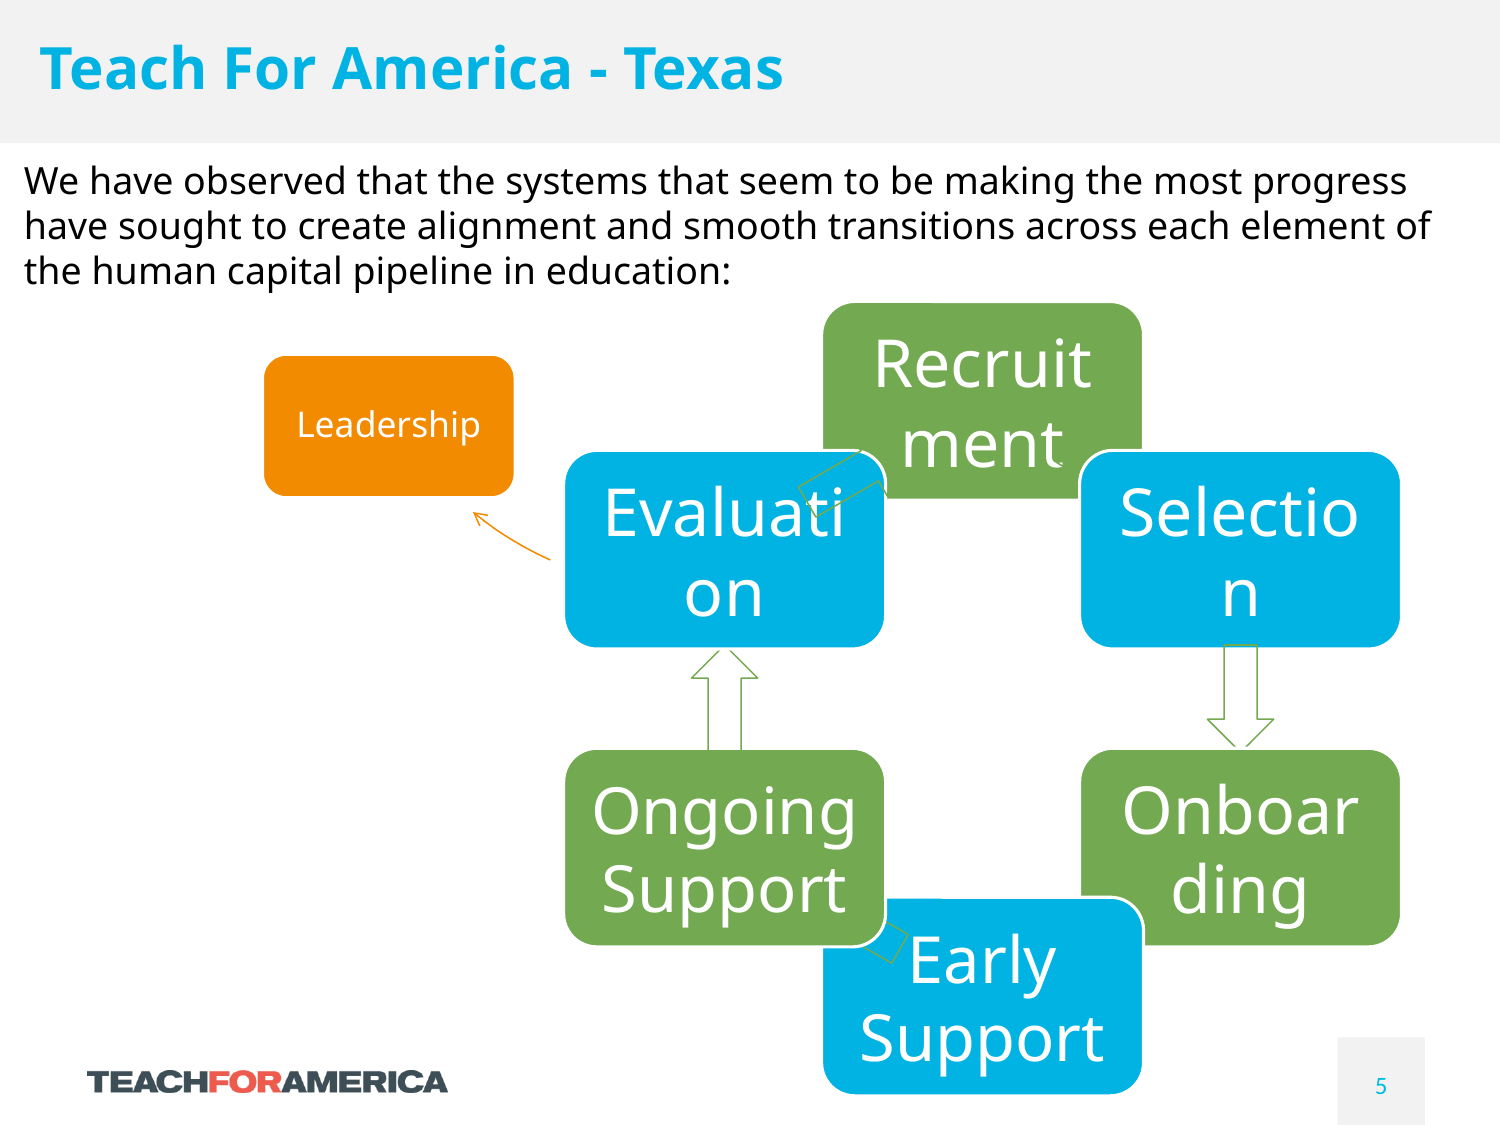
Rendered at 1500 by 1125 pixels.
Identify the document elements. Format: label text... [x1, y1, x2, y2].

text_box Teach For America - Texas [24, 31, 1500, 110]
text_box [338, 301, 1500, 1097]
text_box We have observed that the systems that seem to be making the most progress have sought to create alignment and smooth transitions across each element of the human capital pipeline in education: [0, 149, 1497, 300]
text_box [262, 353, 516, 498]
picture [87, 1070, 338, 1093]
